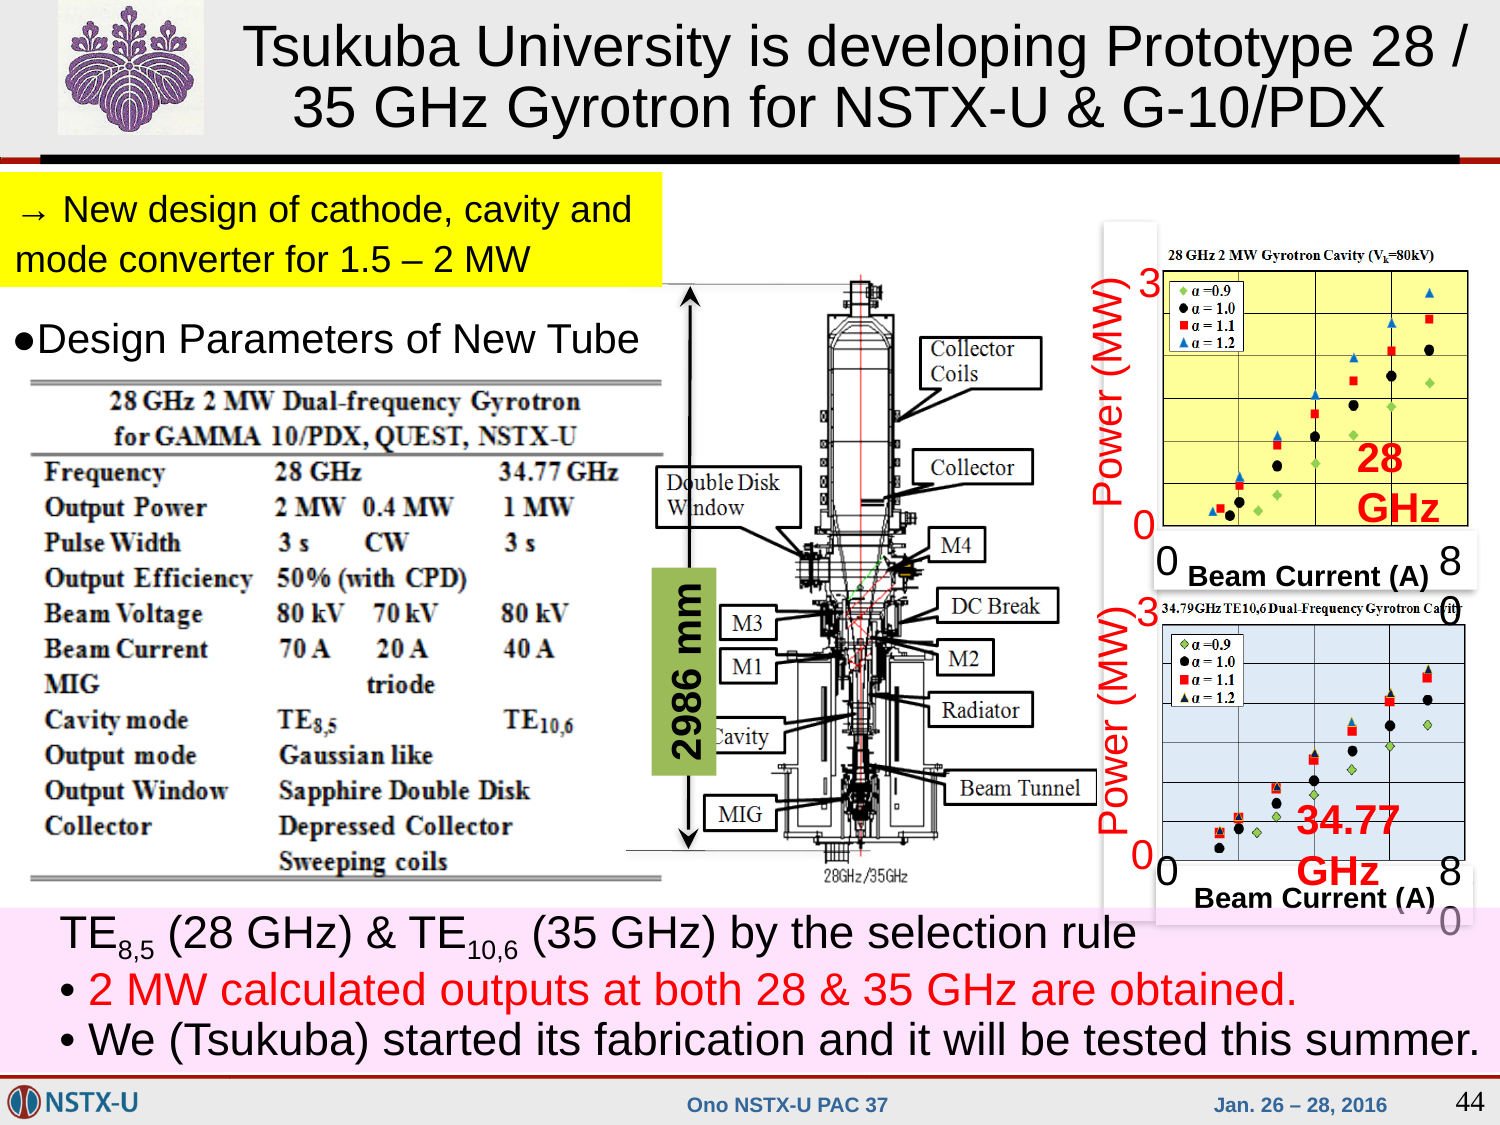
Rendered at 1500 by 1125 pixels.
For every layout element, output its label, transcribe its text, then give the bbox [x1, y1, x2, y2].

picture [0, 257, 1094, 911]
text_box Tsukuba University is developing Prototype 28 / 35 GHz Gyrotron for NSTX-U & G-10/PDX [212, 8, 1500, 147]
slide_number 44 [1187, 1074, 1500, 1125]
text_box → New design of cathode, cavity and mode converter for 1.5 – 2 MW [0, 172, 663, 287]
text_box TE8,5 (28 GHz) & TE10,6 (35 GHz) by the selection rule • 2 MW calculated outputs at both 28 & 35 GHz are obtained. • We (Tsukuba) started its fabrication and it will be tested this summer. [0, 916, 1500, 1073]
picture [0, 1075, 1187, 1125]
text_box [1094, 221, 1500, 926]
picture [0, 0, 1500, 164]
text_box ●Design Parameters of New Tube [0, 304, 648, 348]
